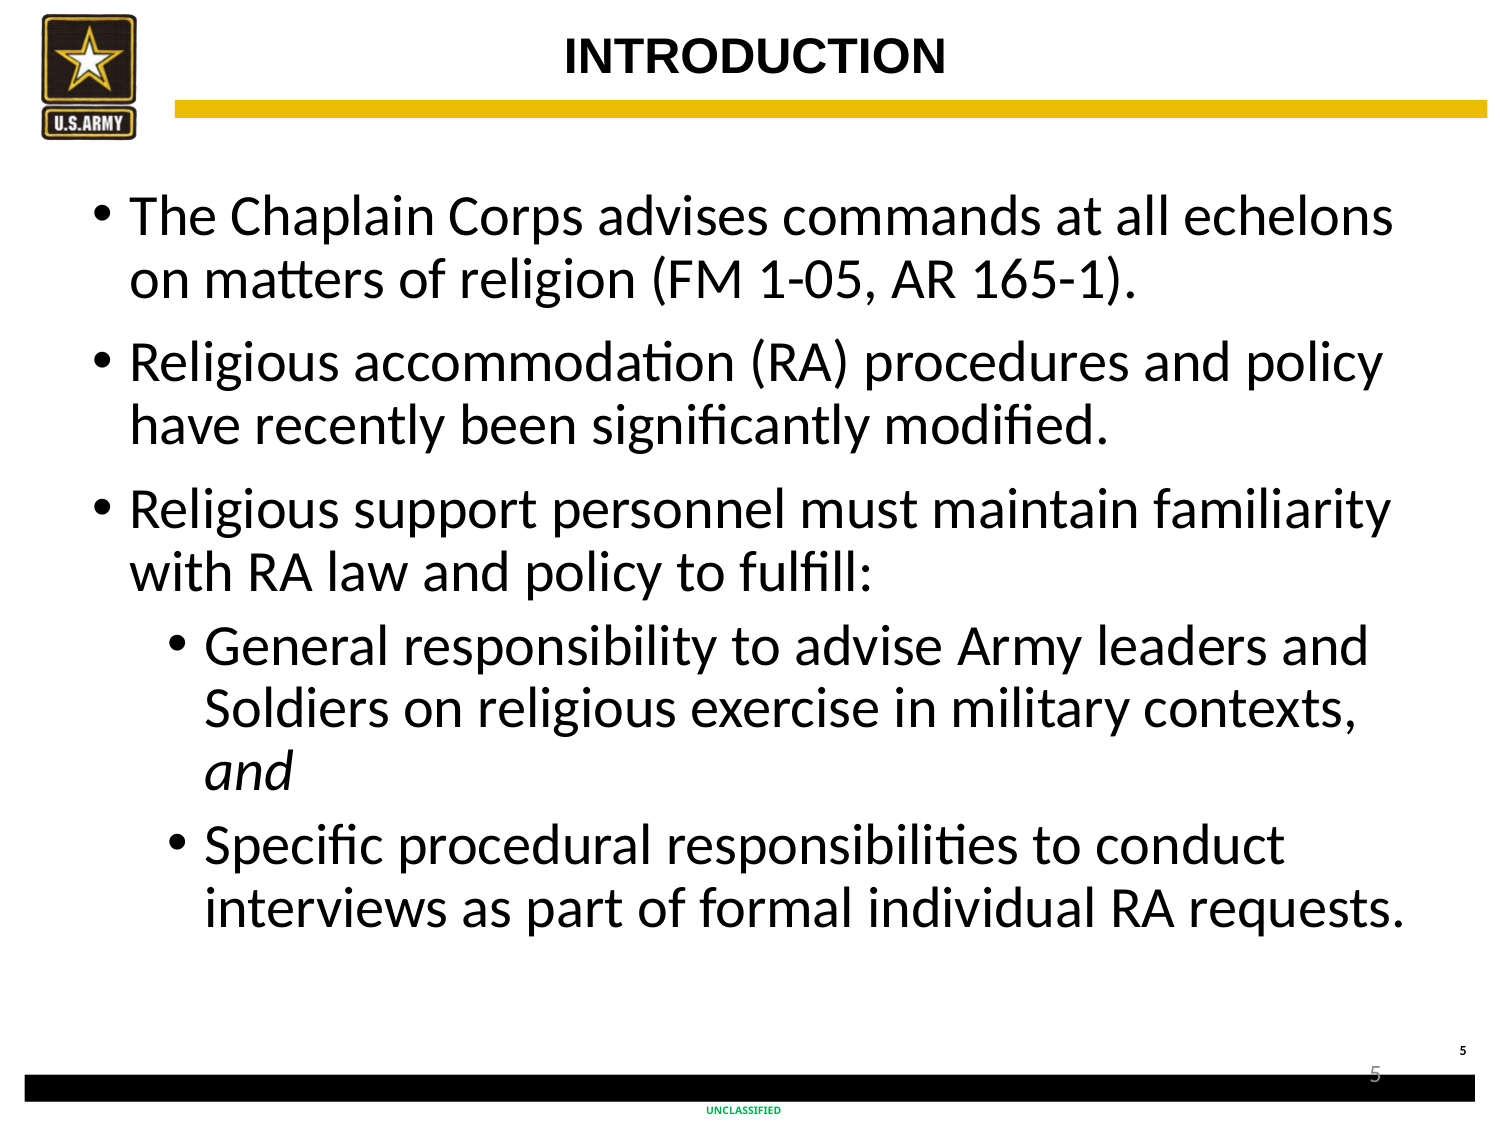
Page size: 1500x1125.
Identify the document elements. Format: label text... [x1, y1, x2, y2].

list The Chaplain Corps advises commands at all echelons on matters of religion (FM 1-05, AR 165-1). Religious accommodation (RA) procedures and policy have recently been significantly modified. Religious support personnel must maintain familiarity with RA law and policy to fulfill: General responsibility to advise Army leaders and Soldiers on religious exercise in military contexts, and Specific procedural responsibilities to conduct interviews as part of formal individual RA requests. [77, 177, 1434, 1043]
picture [37, 12, 148, 141]
text_box INTRODUCTION [192, 21, 1318, 94]
slide_number 5 [1059, 1042, 1397, 1103]
